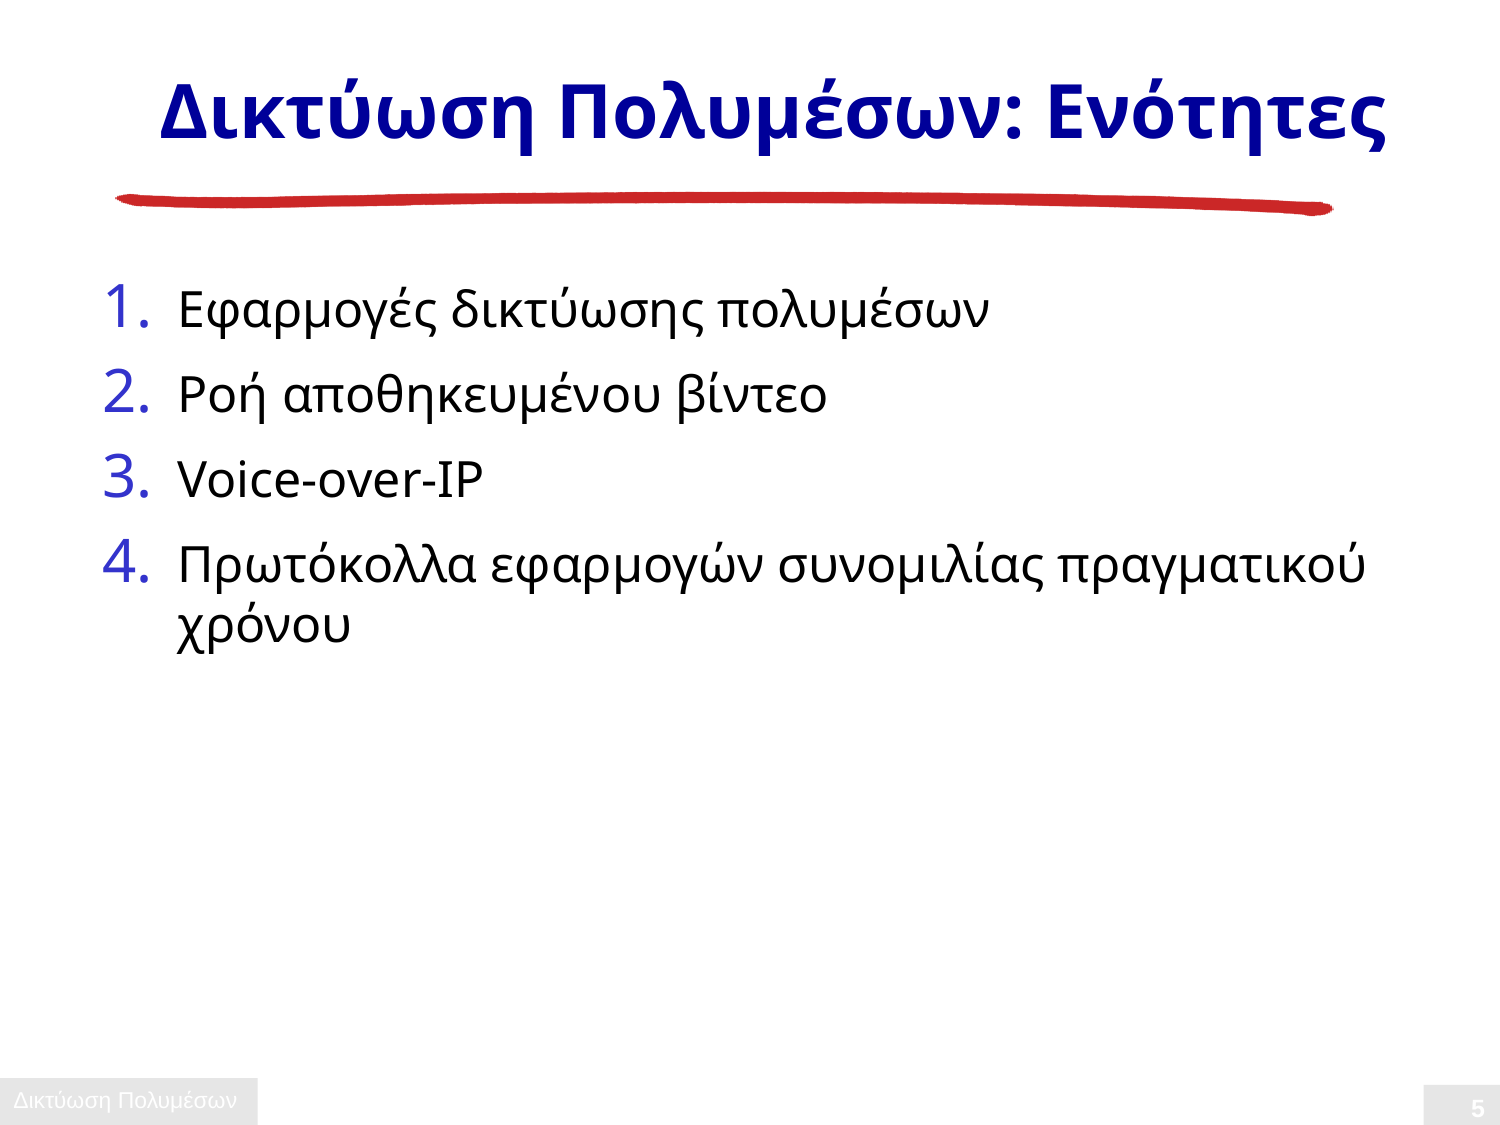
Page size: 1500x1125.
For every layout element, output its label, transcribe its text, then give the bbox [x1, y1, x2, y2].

list Εφαρμογές δικτύωσης πολυμέσων Ροή αποθηκευμένου βίντεο Voice-over-IP Πρωτόκολλα εφαρμογών συνομιλίας πραγματικού χρόνου [87, 270, 1474, 1026]
title Δικτύωση Πολυμέσων: Ενότητες [87, 37, 1460, 181]
picture [110, 185, 1348, 223]
